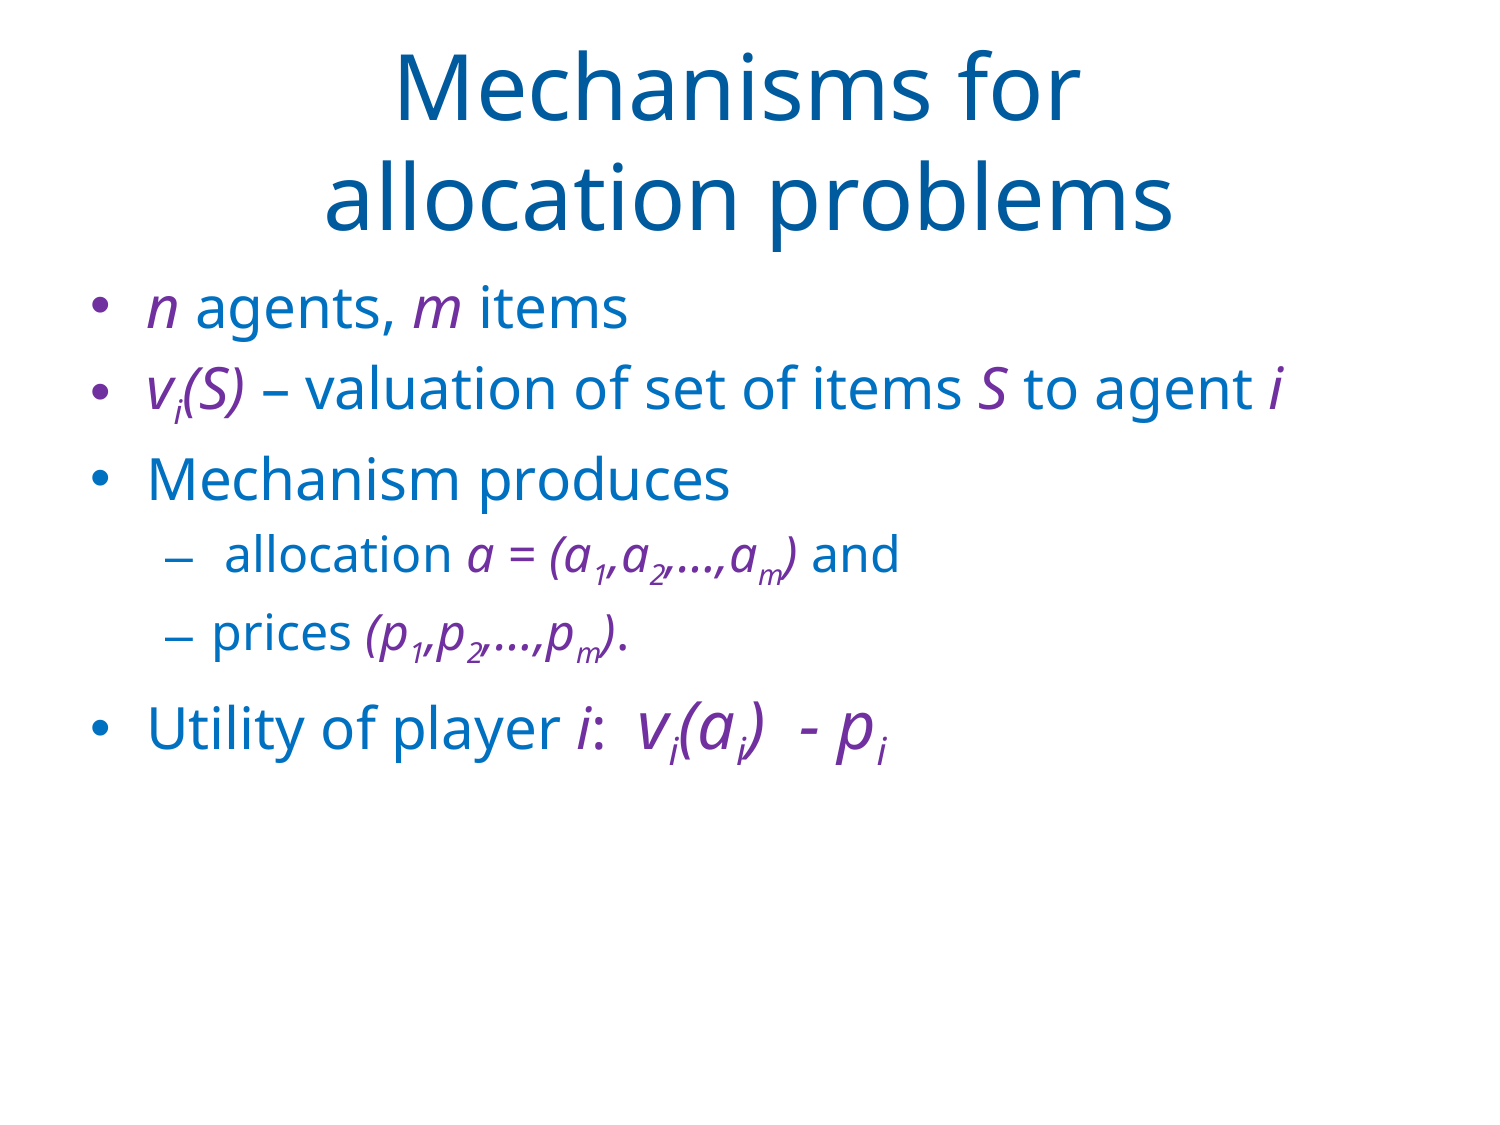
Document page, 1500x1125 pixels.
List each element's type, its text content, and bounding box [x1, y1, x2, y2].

title Mechanisms for allocation problems [74, 44, 1426, 233]
list n agents, m items vi(S) – valuation of set of items S to agent i Mechanism produces allocation a = (a1,a2,…,am) and prices (p1,p2,…,pm). Utility of player i: vi(ai) - pi [74, 262, 1426, 1006]
